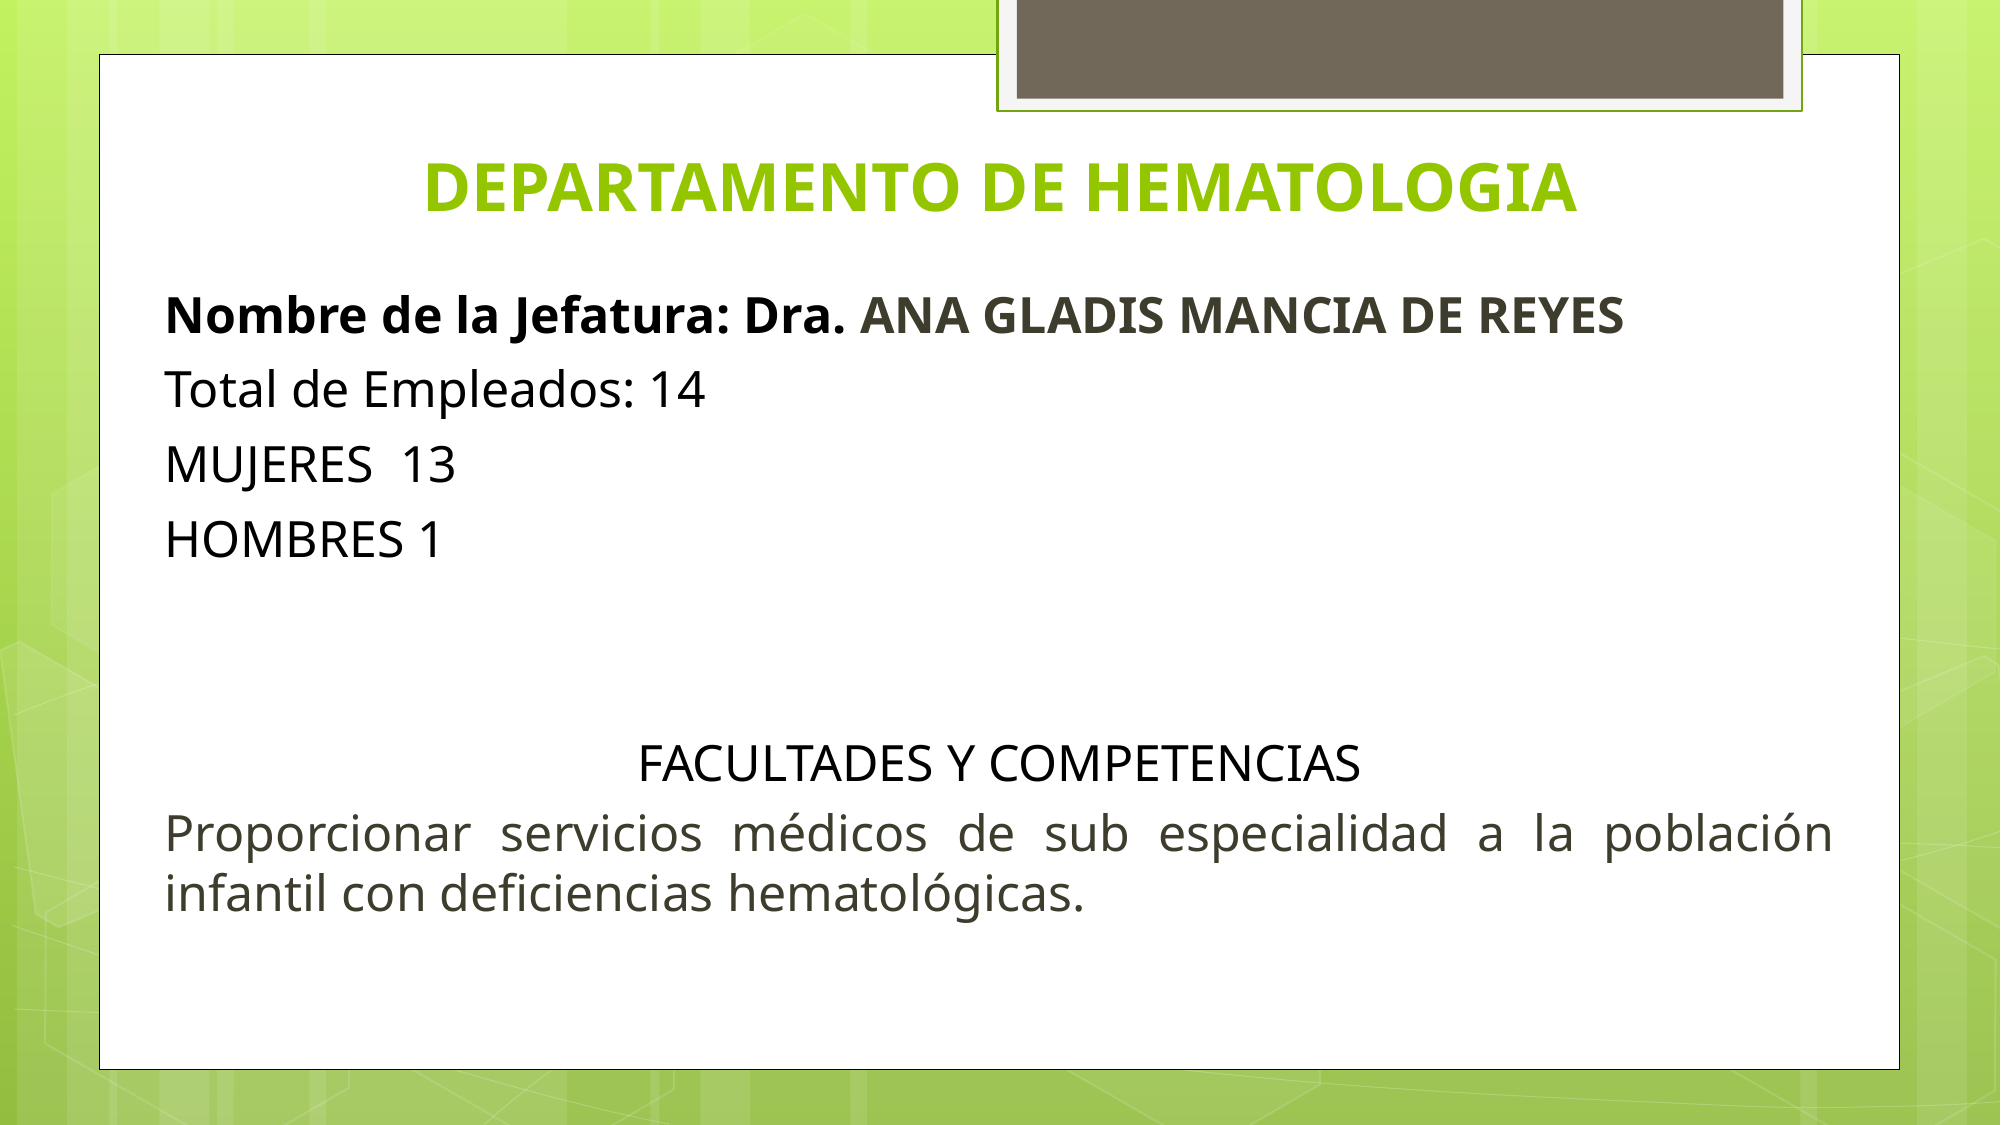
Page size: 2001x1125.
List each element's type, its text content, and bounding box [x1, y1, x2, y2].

list Nombre de la Jefatura: Dra. ANA GLADIS MANCIA DE REYES Total de Empleados: 14 MUJERES 13 HOMBRES 1 FACULTADES Y COMPETENCIAS Proporcionar servicios médicos de sub especialidad a la población infantil con deficiencias hematológicas. [149, 244, 1851, 956]
title DEPARTAMENTO DE HEMATOLOGIA [149, 99, 1851, 244]
